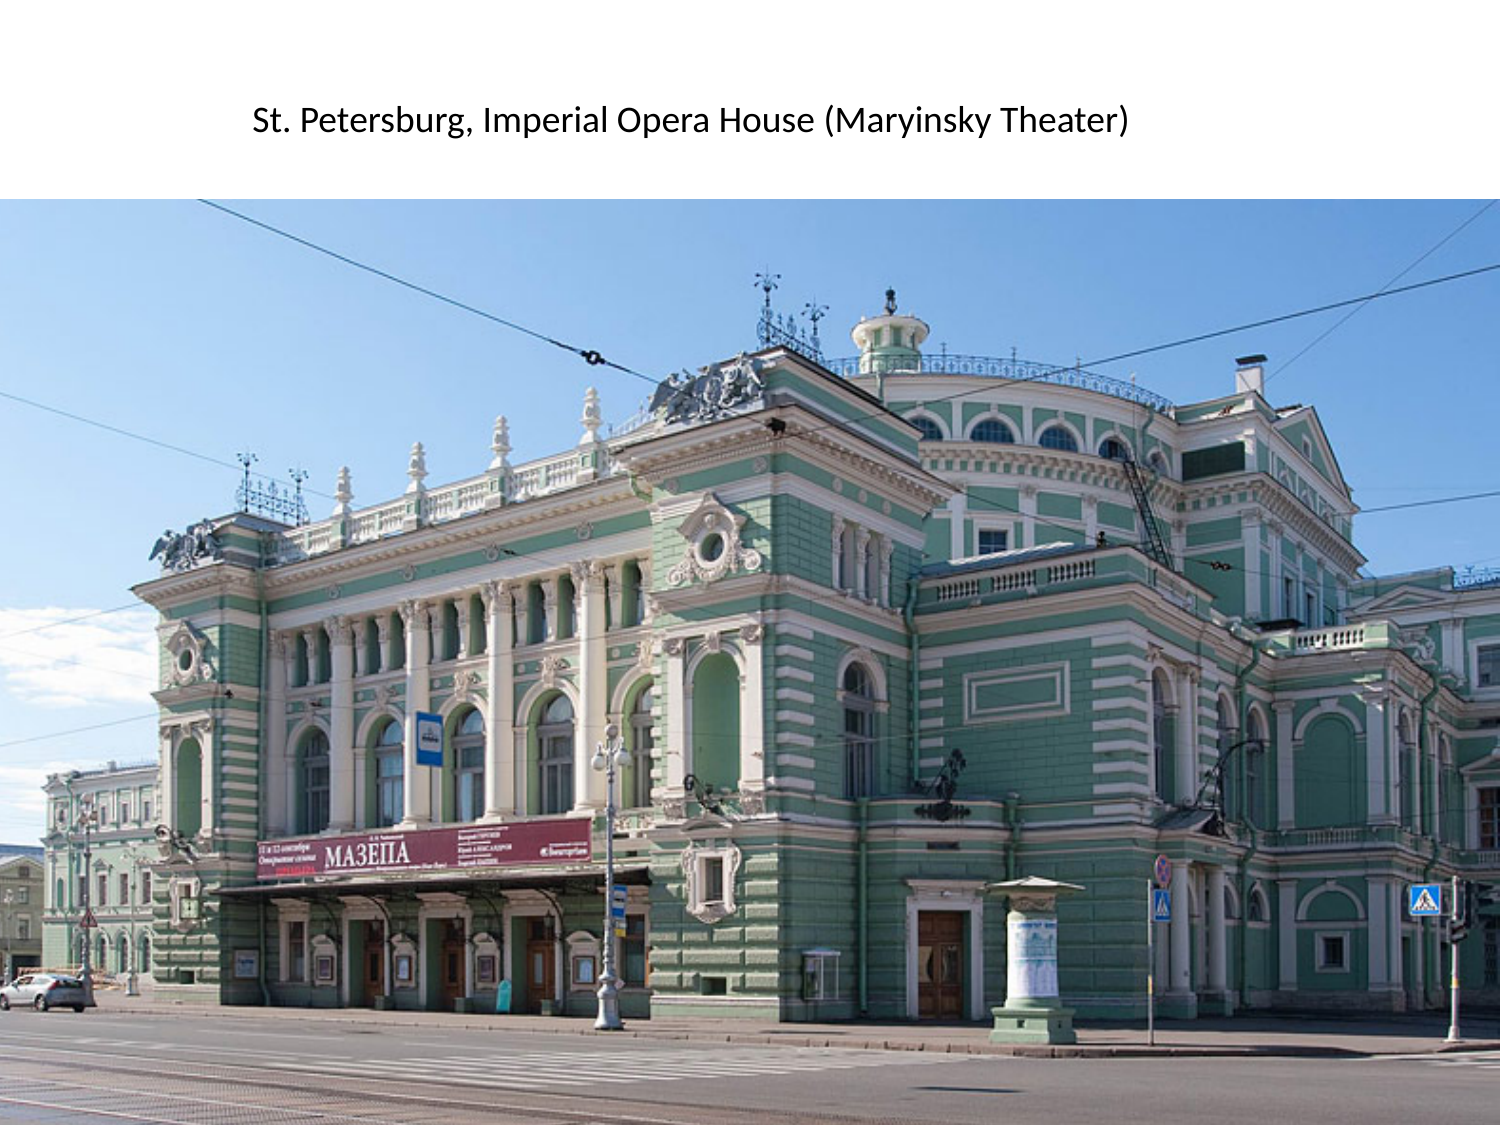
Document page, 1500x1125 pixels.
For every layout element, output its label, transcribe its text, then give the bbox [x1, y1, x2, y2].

picture [0, 199, 1500, 1125]
text_box St. Petersburg, Imperial Opera House (Maryinsky Theater) [237, 87, 1200, 148]
